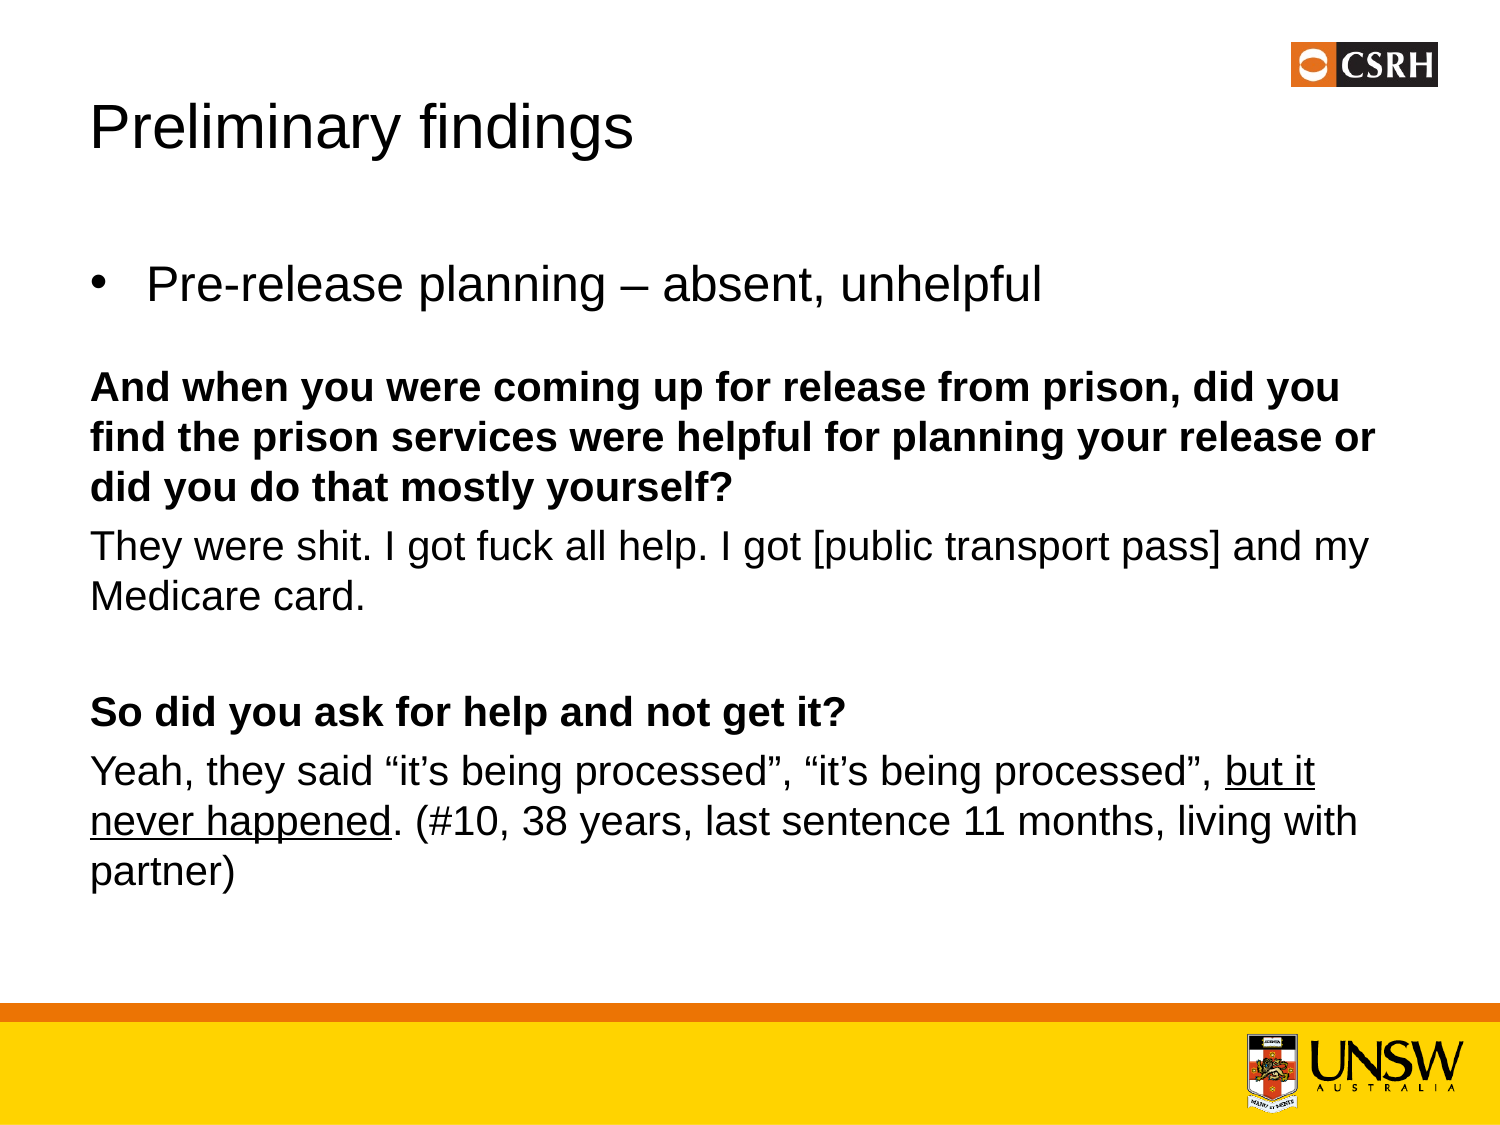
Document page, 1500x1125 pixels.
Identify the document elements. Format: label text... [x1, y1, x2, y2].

picture [1291, 42, 1438, 87]
title Preliminary findings [75, 78, 1425, 209]
list Pre-release planning – absent, unhelpful And when you were coming up for release from prison, did you find the prison services were helpful for planning your release or did you do that mostly yourself? They were shit. I got fuck all help. I got [public transport pass] and my Medicare card. So did you ask for help and not get it? Yeah, they said “it’s being processed”, “it’s being processed”, but it never happened. (#10, 38 years, last sentence 11 months, living with partner) [75, 243, 1425, 953]
picture [0, 1003, 1500, 1125]
